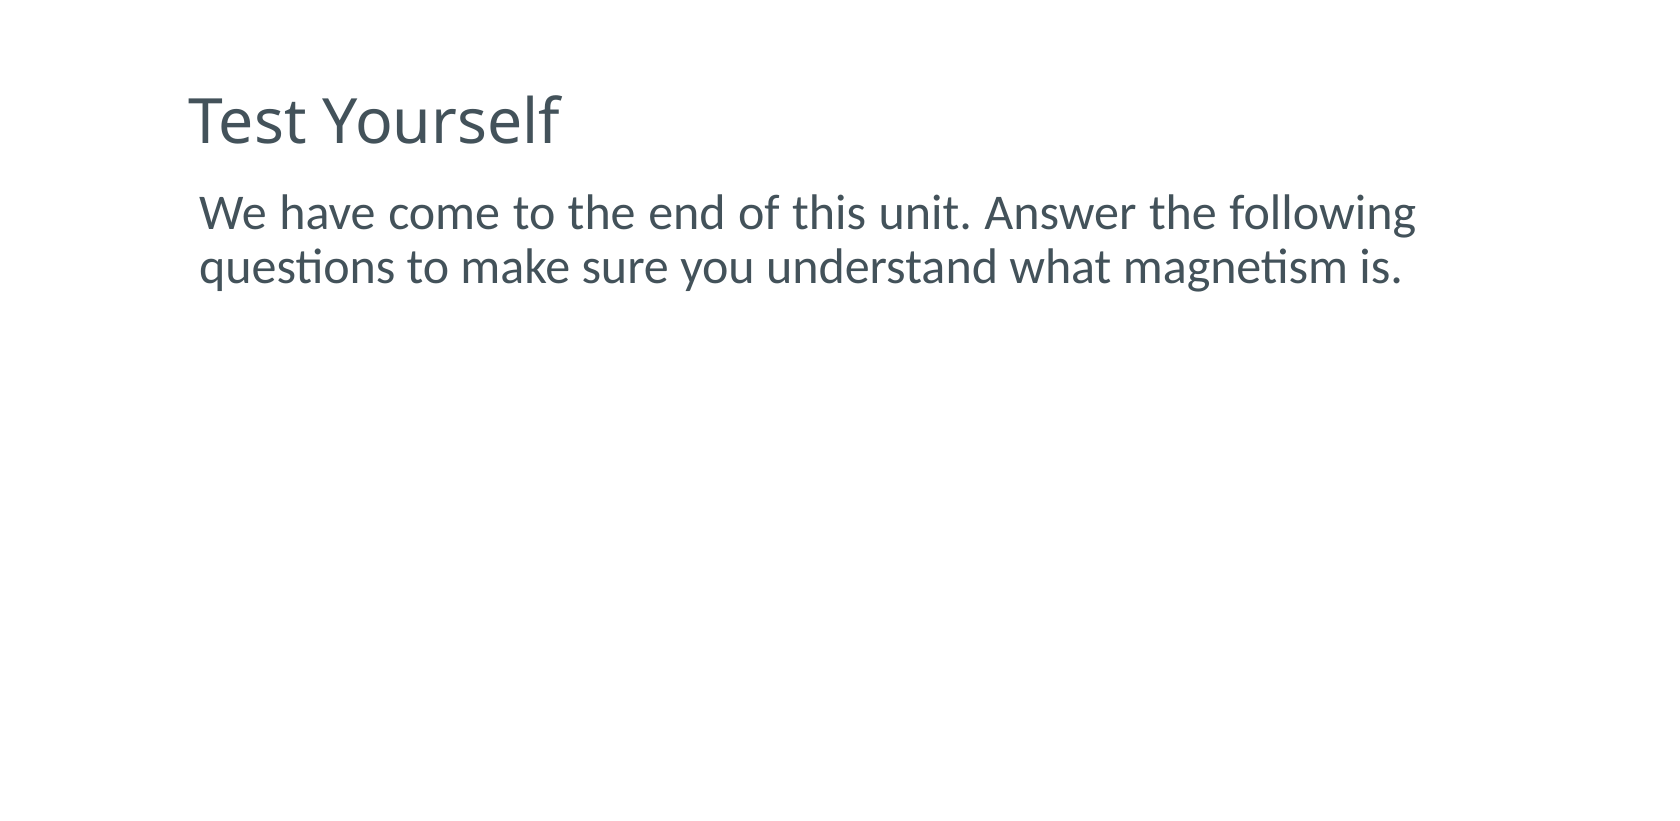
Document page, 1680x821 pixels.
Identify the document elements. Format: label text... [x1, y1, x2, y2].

list We have come to the end of this unit. Answer the following questions to make sure you understand what magnetism is. [184, 179, 1433, 313]
title Test Yourself [173, 43, 1433, 203]
